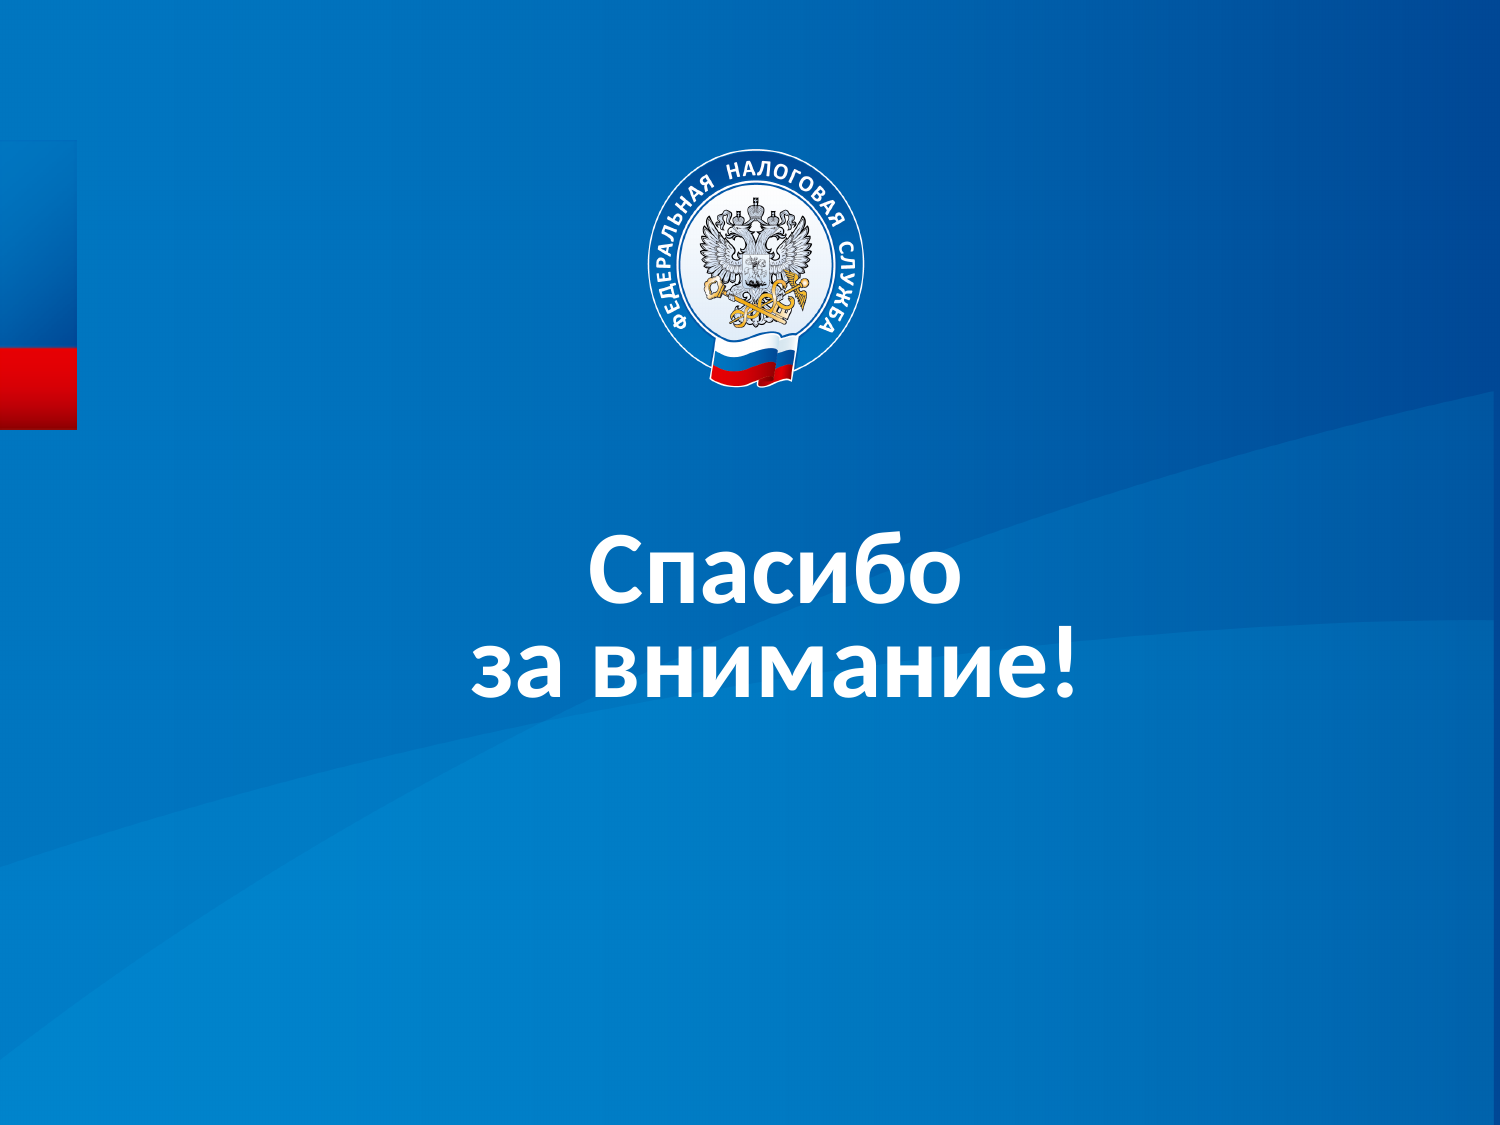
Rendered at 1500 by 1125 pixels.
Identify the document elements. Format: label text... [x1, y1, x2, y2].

picture [0, 0, 1500, 1125]
title Спасибо за внимание! [123, 503, 1430, 745]
